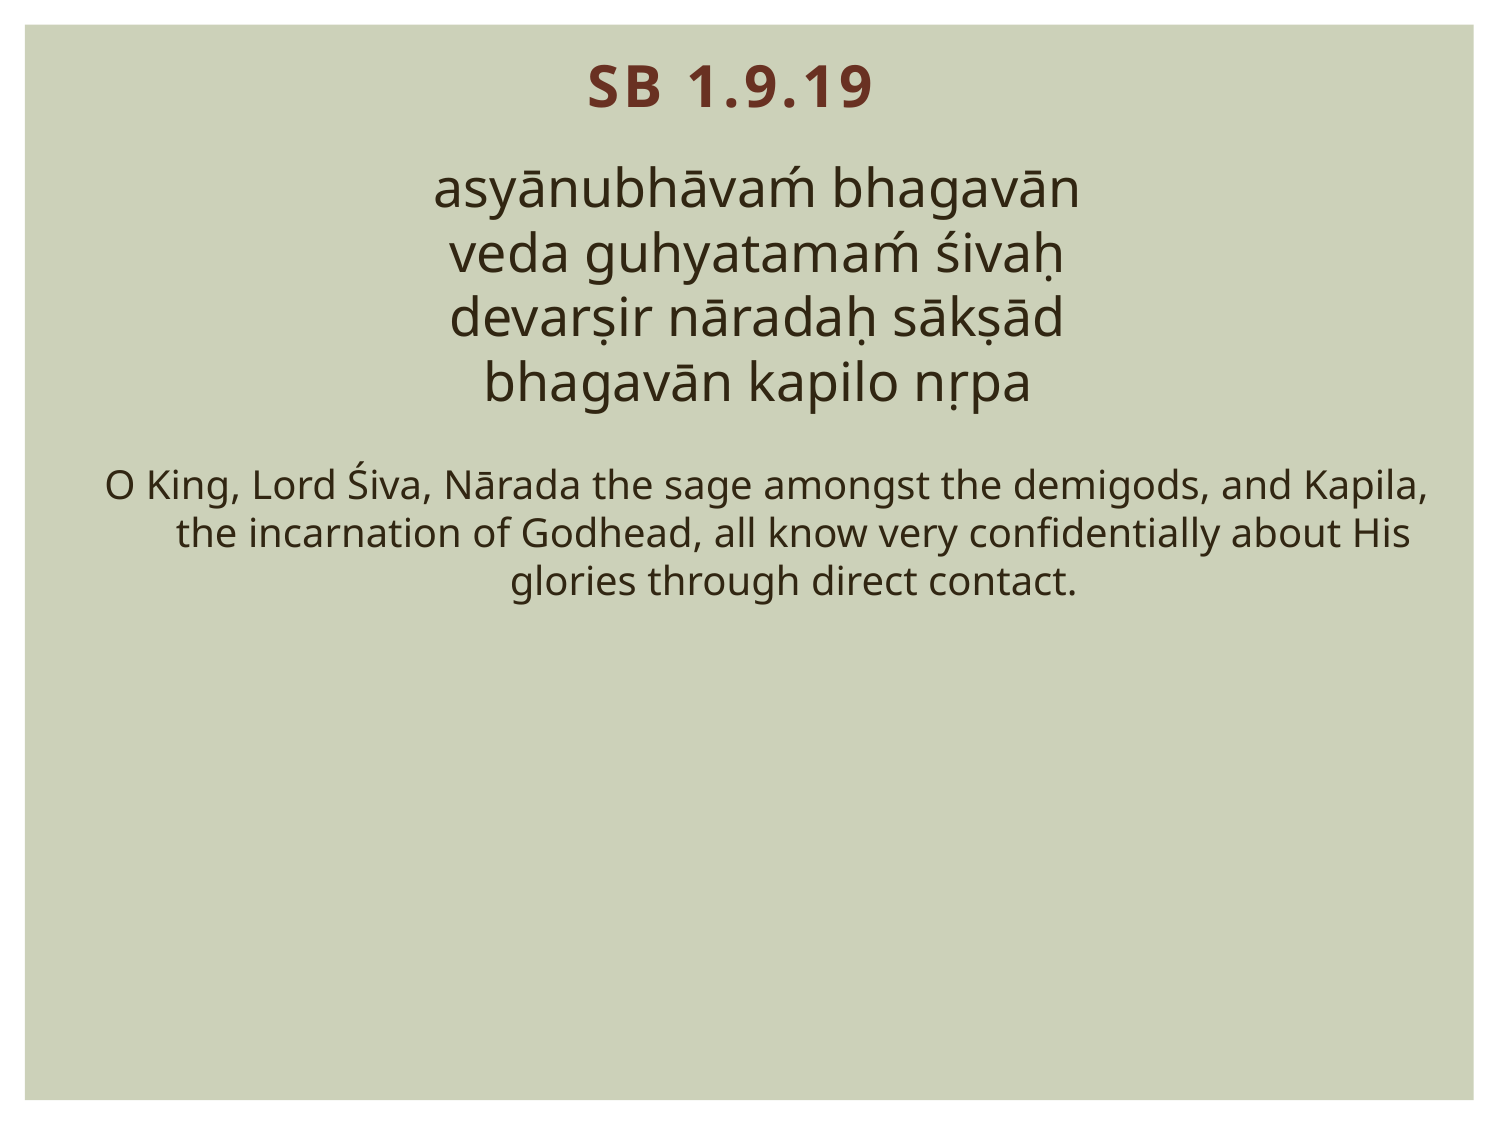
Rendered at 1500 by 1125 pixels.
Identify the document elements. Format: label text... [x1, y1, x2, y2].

title SB 1.9.19 [169, 27, 1292, 81]
text_box asyānubhāvaḿ bhagavān veda guhyatamaḿ śivaḥ devarṣir nāradaḥ sākṣād bhagavān kapilo nṛpa O King, Lord Śiva, Nārada the sage amongst the demigods, and Kapila, the incarnation of Godhead, all know very confidentially about His glories through direct contact. [60, 81, 1457, 625]
